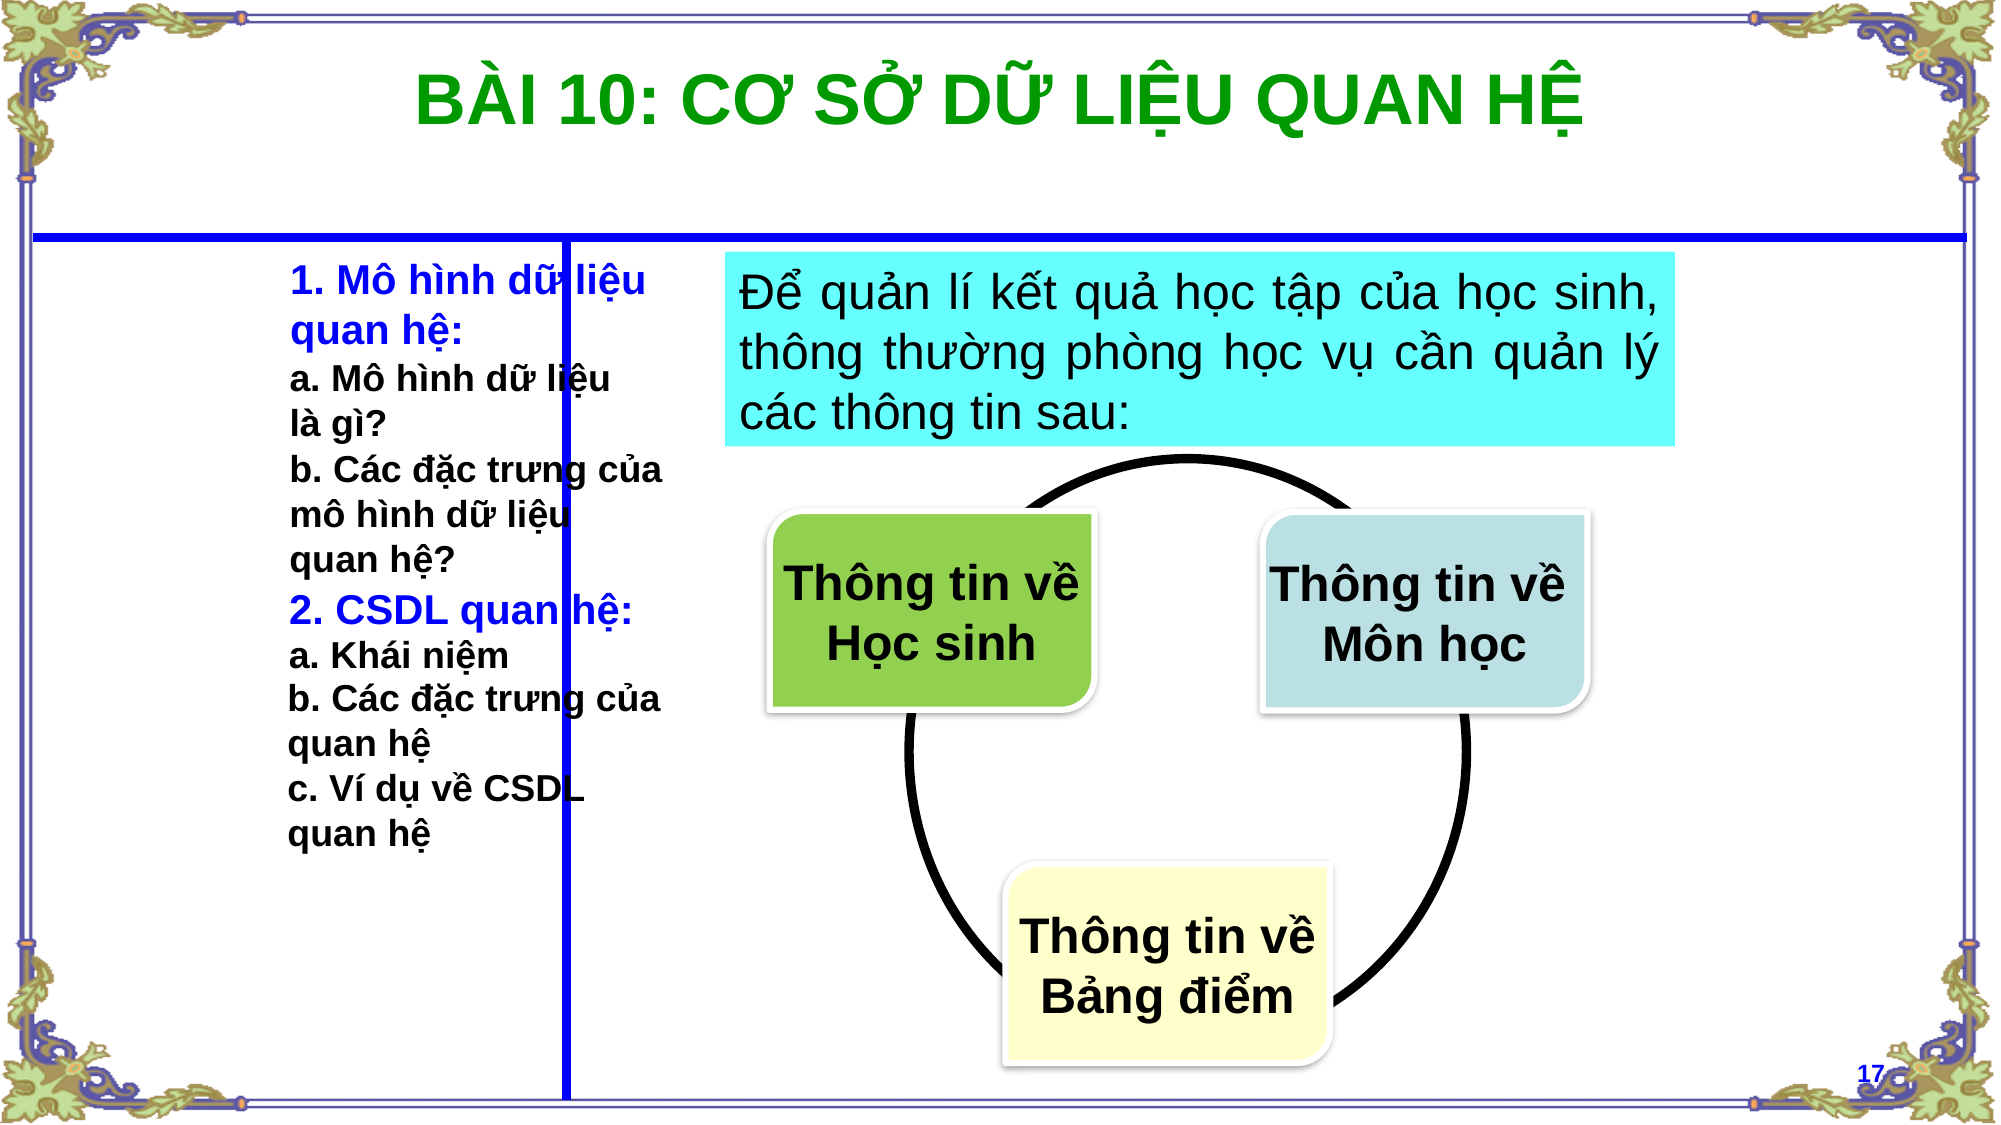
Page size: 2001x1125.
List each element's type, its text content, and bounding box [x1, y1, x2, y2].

text_box c. Ví dụ về CSDL quan hệ [272, 756, 679, 862]
text_box b. Các đặc trưng của quan hệ [272, 666, 679, 756]
text_box b. Các đặc trưng của mô hình dữ liệu quan hệ? [274, 437, 678, 588]
text_box 2. CSDL quan hệ: [274, 575, 649, 623]
text_box a. Mô hình dữ liệu là gì? [274, 346, 638, 437]
slide_number 17 [1433, 1042, 1900, 1103]
text_box Thông tin về Học sinh [766, 507, 1098, 713]
text_box [681, 0, 701, 151]
text_box [906, 456, 1469, 1003]
text_box [275, 0, 681, 159]
text_box Để quản lí kết quả học tập của học sinh, thông thường phòng học vụ cần quản lý các thông tin sau: [725, 251, 1675, 447]
text_box Thông tin về Môn học [1259, 508, 1591, 714]
title BÀI 10: CƠ SỞ DỮ LIỆU QUAN HỆ [99, 45, 1900, 233]
text_box a. Khái niệm [274, 623, 681, 684]
text_box 1. Mô hình dữ liệu quan hệ: [275, 245, 674, 361]
picture [0, 0, 2000, 1125]
text_box Thông tin về Bảng điểm [1002, 861, 1334, 1067]
